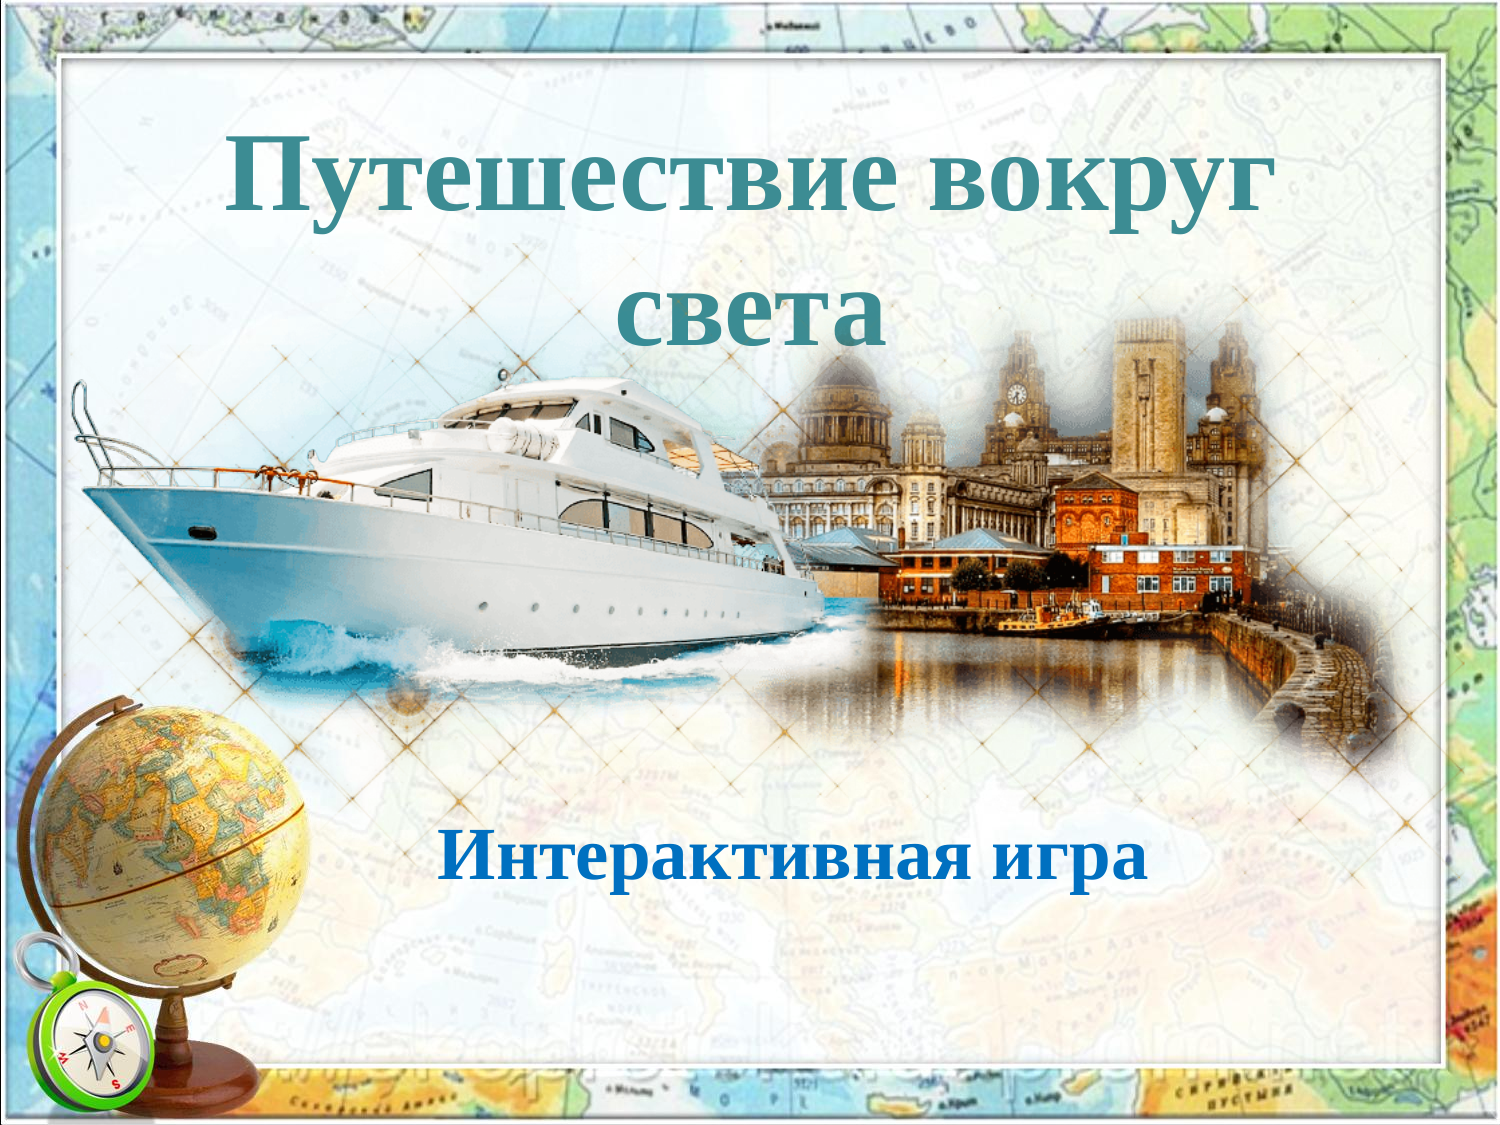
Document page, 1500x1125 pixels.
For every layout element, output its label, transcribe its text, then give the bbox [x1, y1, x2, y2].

text_box Интерактивная игра [419, 897, 1168, 902]
picture [0, 0, 1500, 1125]
text_box Путешествие вокруг света [171, 89, 1332, 241]
